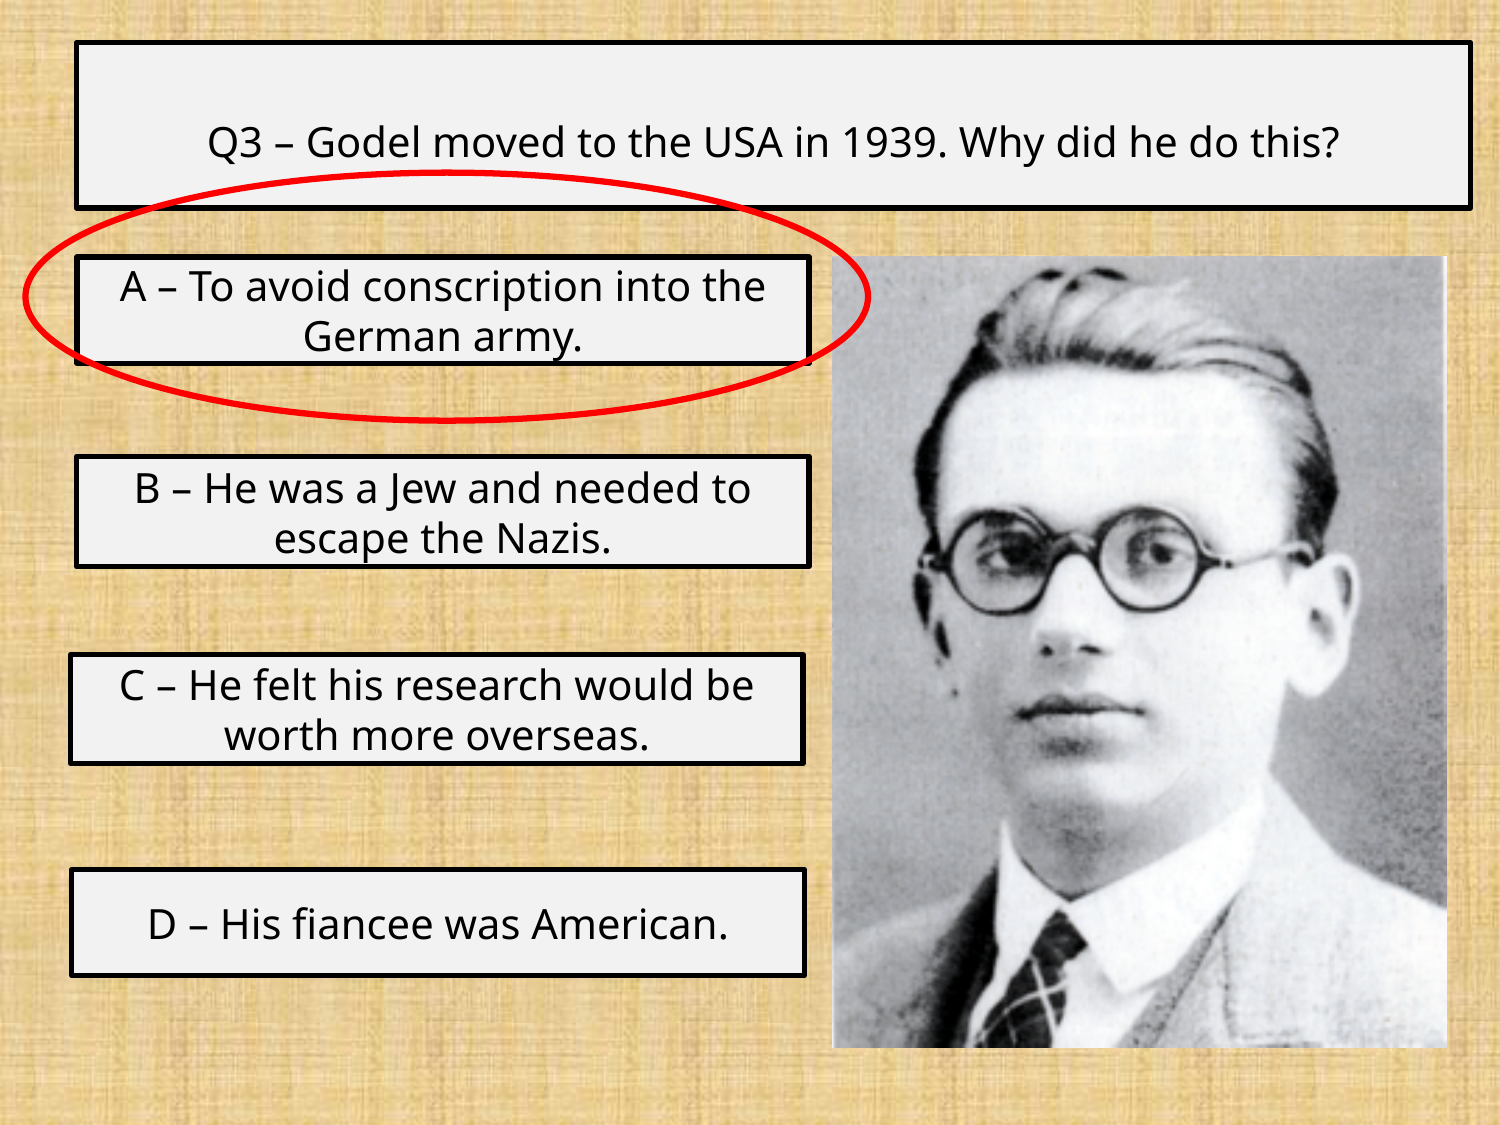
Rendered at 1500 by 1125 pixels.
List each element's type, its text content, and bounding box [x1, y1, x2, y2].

text_box D – His fiancee was American. [71, 869, 805, 976]
text_box [23, 170, 847, 423]
picture [0, 0, 1500, 1125]
text_box B – He was a Jew and needed to escape the Nazis. [76, 456, 809, 567]
text_box Q3 – Godel moved to the USA in 1939. Why did he do this? [76, 42, 1471, 208]
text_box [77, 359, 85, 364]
text_box C – He felt his research would be worth more overseas. [70, 654, 804, 764]
